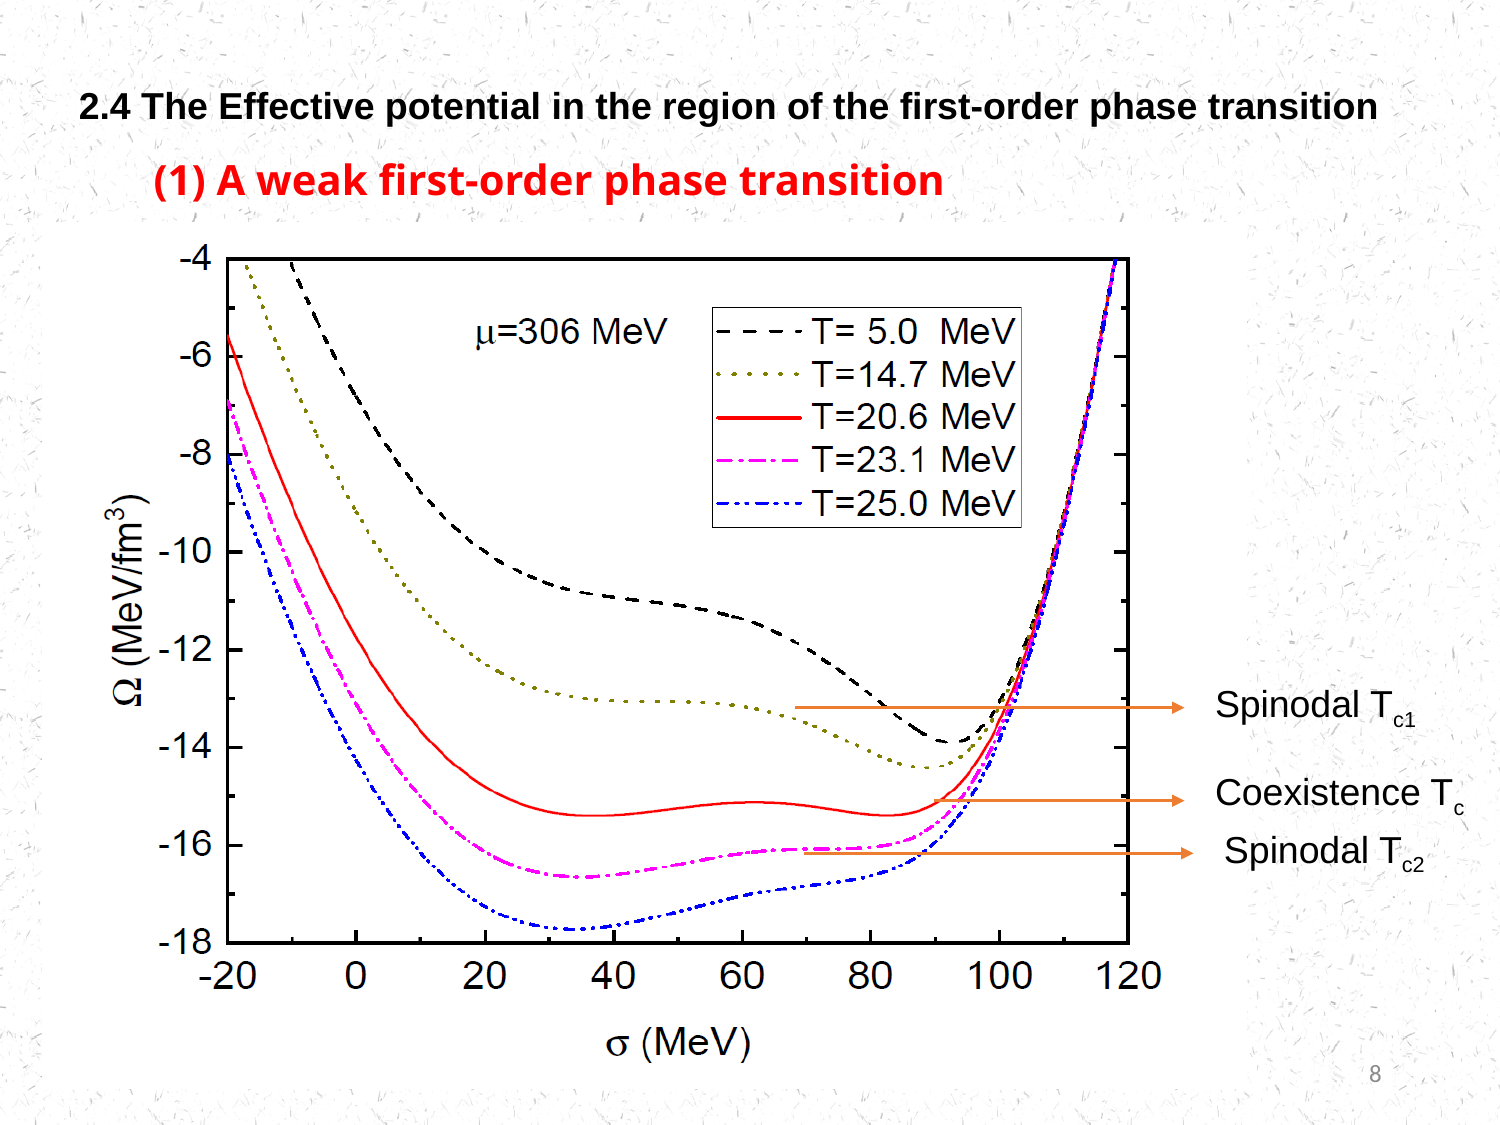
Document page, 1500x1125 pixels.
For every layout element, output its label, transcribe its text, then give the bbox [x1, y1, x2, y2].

text_box 2.4 The Effective potential in the region of the first-order phase transition [64, 74, 1397, 135]
text_box (1) A weak first-order phase transition [138, 145, 1033, 211]
text_box Coexistence Tc [1247, 760, 1486, 818]
picture [0, 0, 1500, 1125]
text_box Spinodal Tc1 [1247, 672, 1479, 739]
text_box Spinodal Tc2 [1247, 818, 1488, 885]
slide_number 8 [1059, 1042, 1397, 1103]
